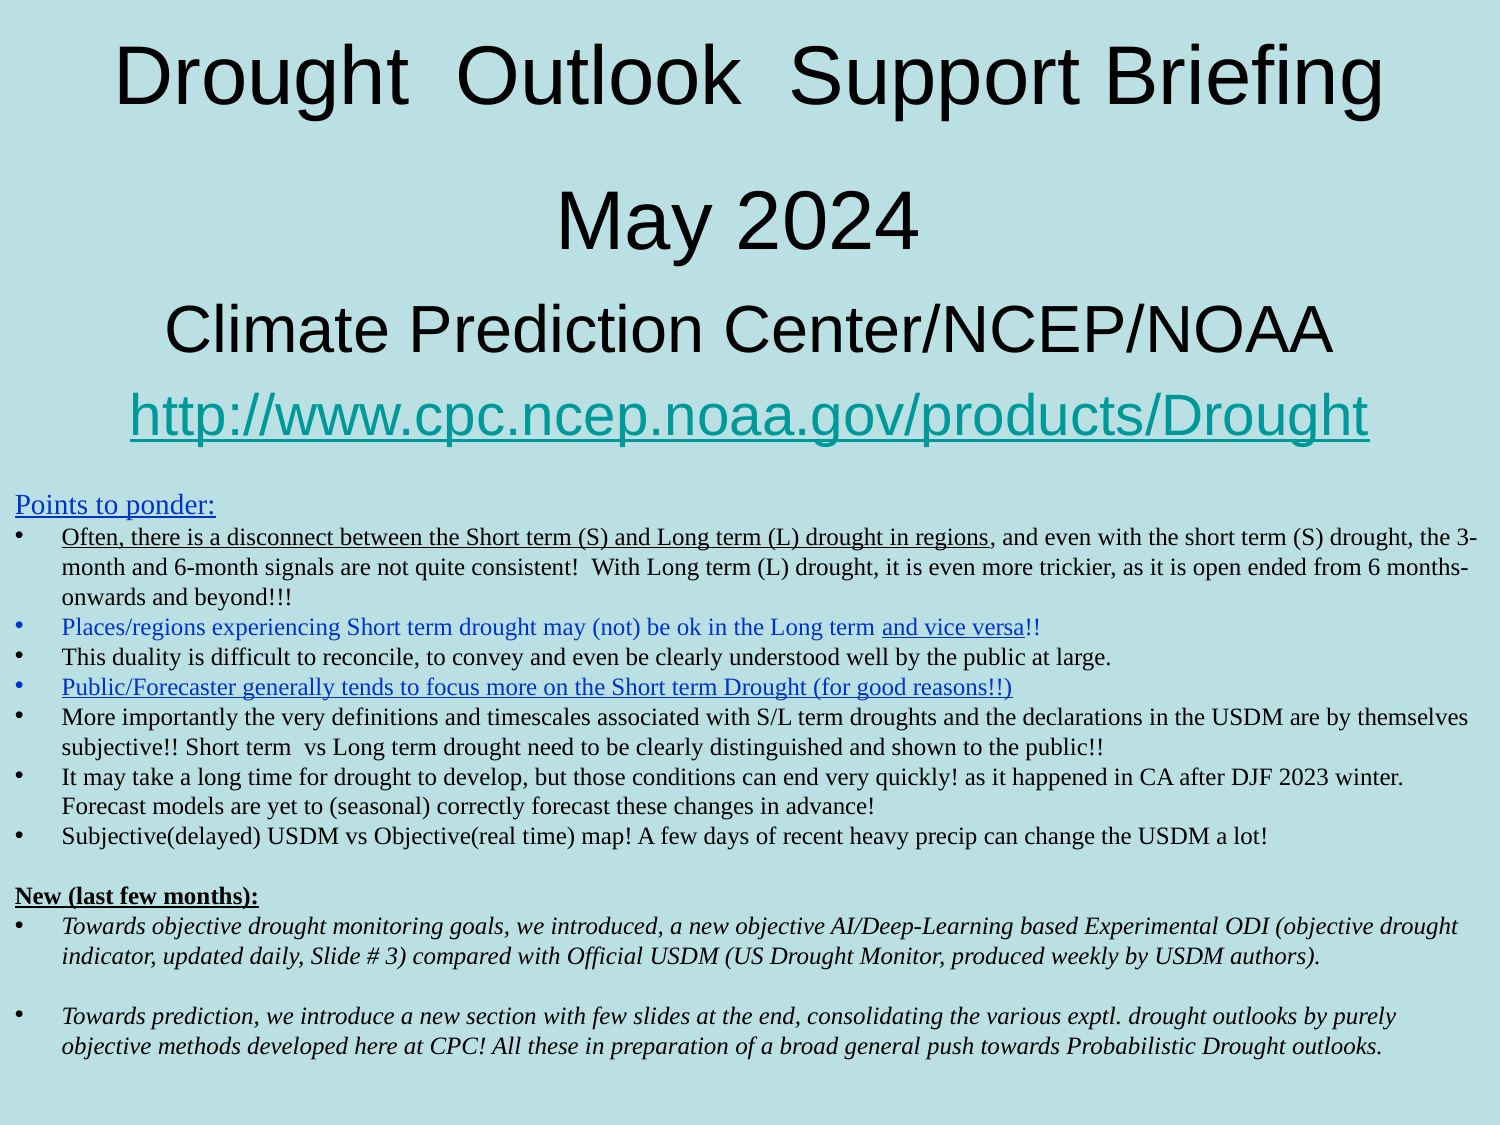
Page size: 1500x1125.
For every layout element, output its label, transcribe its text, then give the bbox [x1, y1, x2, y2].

title Drought Outlook Support Briefing May 2024 [43, 12, 1457, 275]
text_box Points to ponder: Often, there is a disconnect between the Short term (S) and Long term (L) drought in regions, and even with the short term (S) drought, the 3-month and 6-month signals are not quite consistent! With Long term (L) drought, it is even more trickier, as it is open ended from 6 months-onwards and beyond!!! Places/regions experiencing Short term drought may (not) be ok in the Long term and vice versa!! This duality is difficult to reconcile, to convey and even be clearly understood well by the public at large. Public/Forecaster generally tends to focus more on the Short term Drought (for good reasons!!) More importantly the very definitions and timescales associated with S/L term droughts and the declarations in the USDM are by themselves subjective!! Short term vs Long term drought need to be clearly distinguished and shown to the public!! It may take a long time for drought to develop, but those conditions can end very quickly! as it happened in CA after DJF 2023 winter. Forecast models are yet to (seasonal) correctly forecast these changes in advance! Subjective(delayed) USDM vs Objective(real time) map! A few days of recent heavy precip can change the USDM a lot! New (last few months): Towards objective drought monitoring goals, we introduced, a new objective AI/Deep-Learning based Experimental ODI (objective drought indicator, updated daily, Slide # 3) compared with Official USDM (US Drought Monitor, produced weekly by USDM authors). Towards prediction, we introduce a new section with few slides at the end, consolidating the various exptl. drought outlooks by purely objective methods developed here at CPC! All these in preparation of a broad general push towards Probabilistic Drought outlooks. [0, 478, 1500, 1067]
subtitle Climate Prediction Center/NCEP/NOAA http://www.cpc.ncep.noaa.gov/products/Drought [75, 278, 1425, 478]
